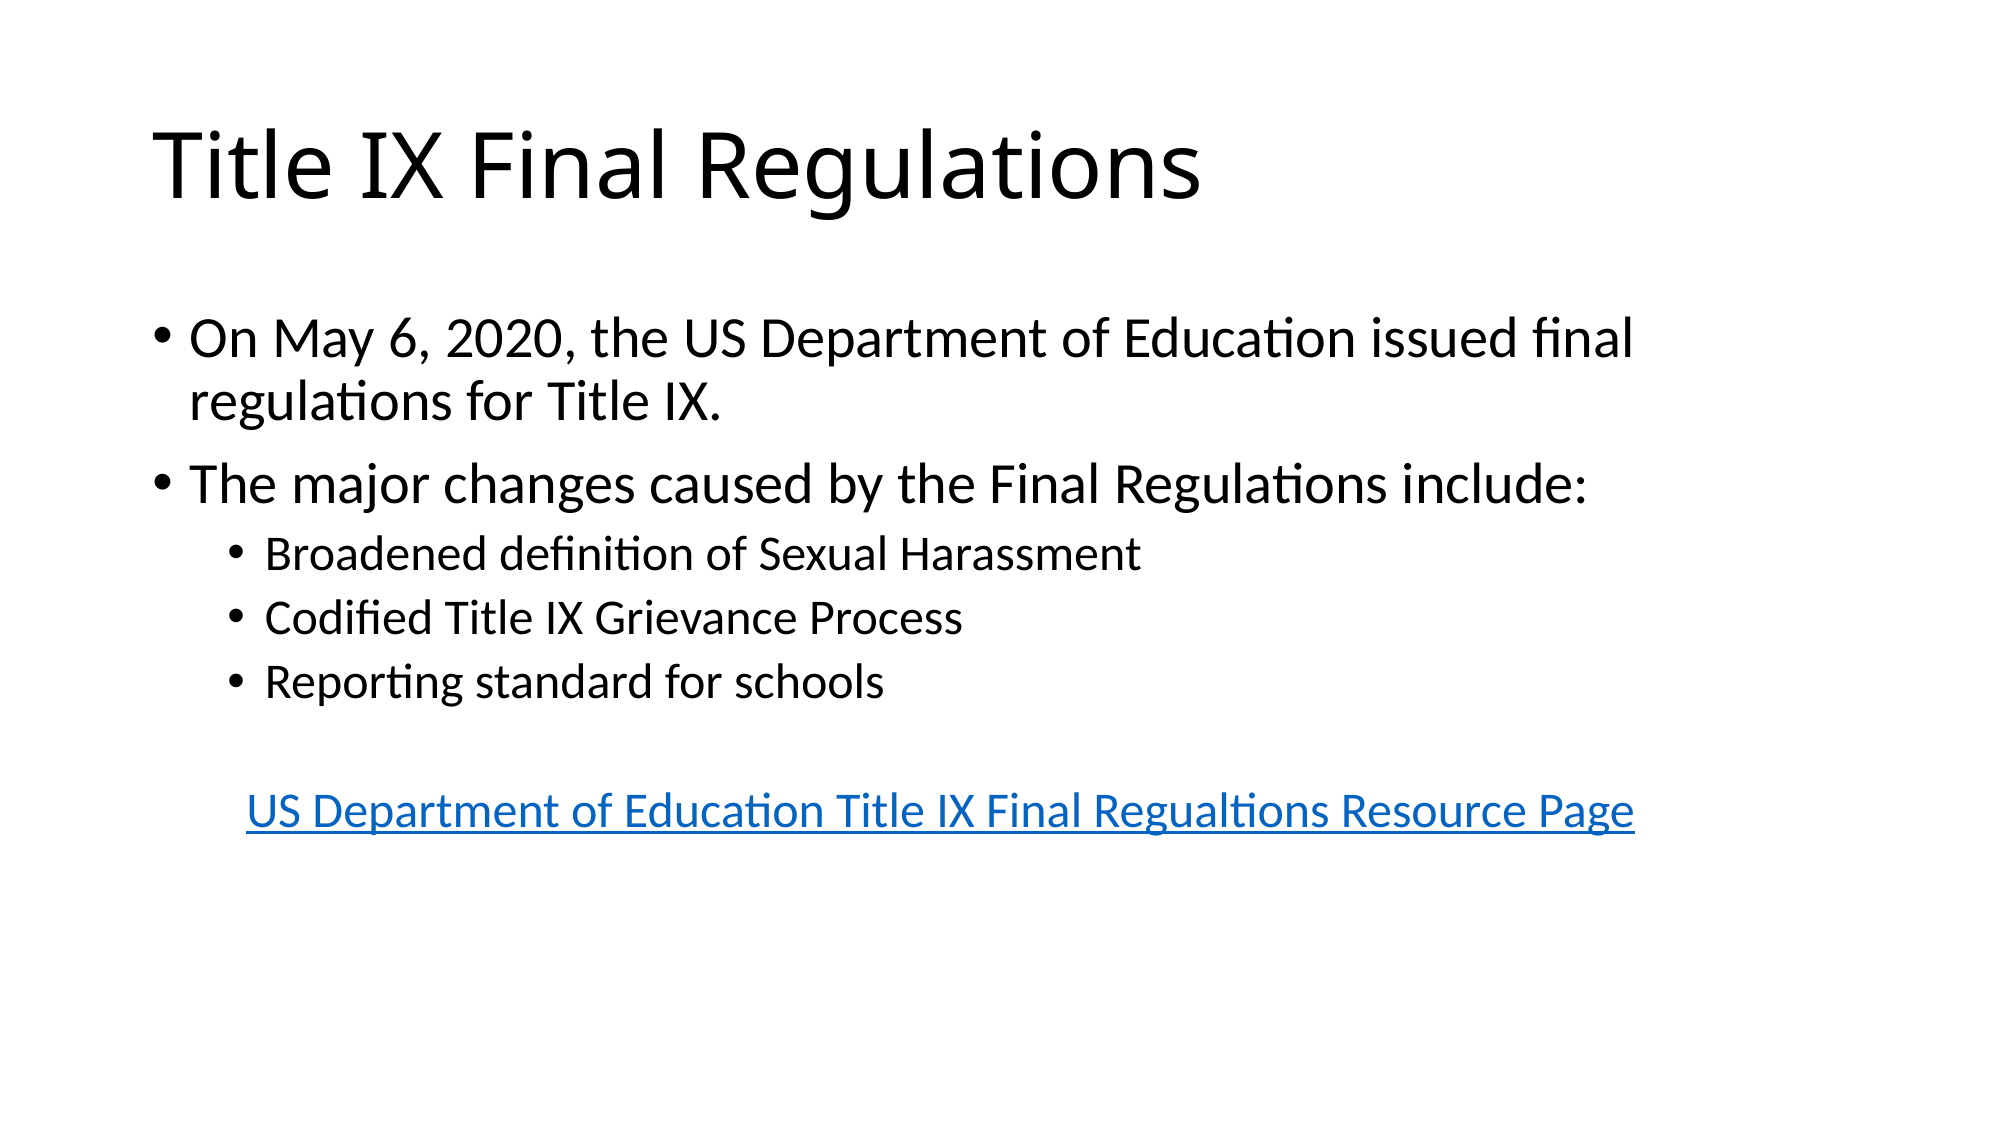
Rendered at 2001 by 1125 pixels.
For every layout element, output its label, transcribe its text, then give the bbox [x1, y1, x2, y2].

title Title IX Final Regulations [137, 59, 1863, 278]
list On May 6, 2020, the US Department of Education issued final regulations for Title IX. The major changes caused by the Final Regulations include: Broadened definition of Sexual Harassment Codified Title IX Grievance Process Reporting standard for schools US Department of Education Title IX Final Regualtions Resource Page [137, 299, 1863, 1014]
